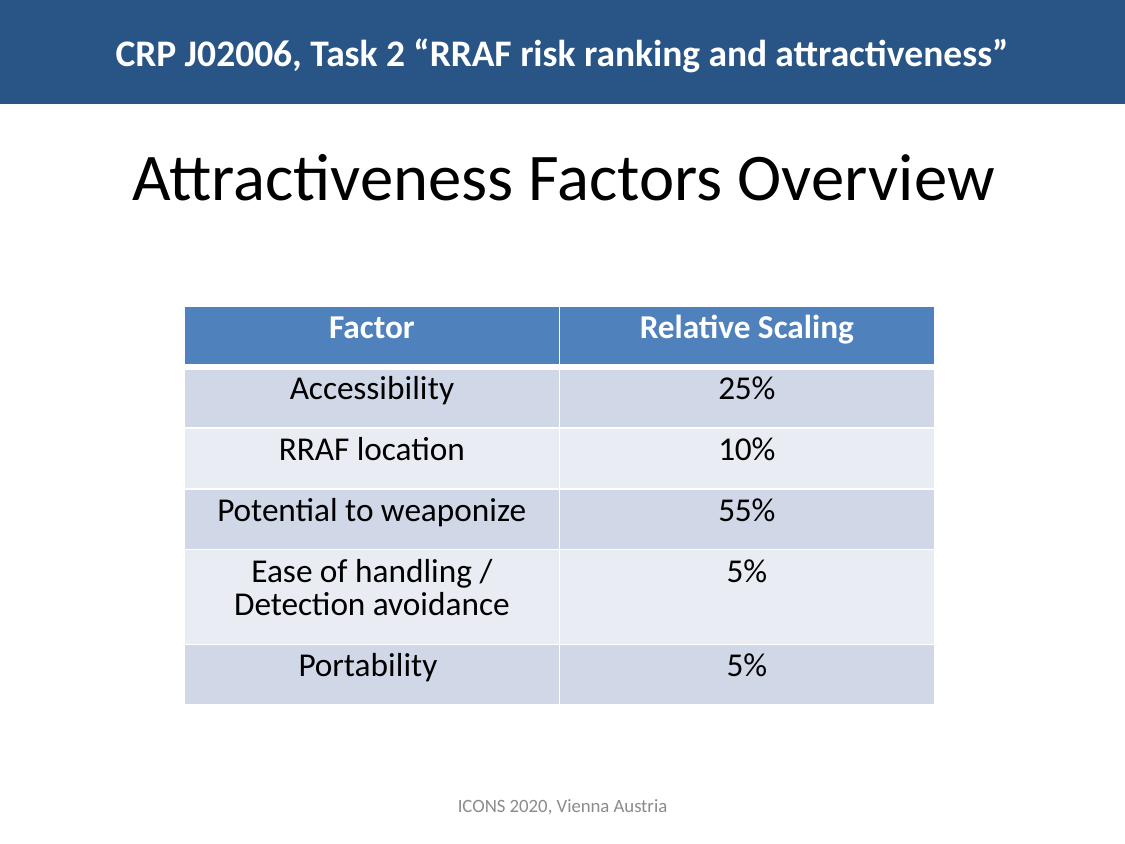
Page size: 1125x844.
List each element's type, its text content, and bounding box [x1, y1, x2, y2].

table_cell Ease of handling / Detection avoidance [185, 550, 559, 644]
table_cell 5% [560, 645, 934, 704]
table_cell Potential to weaponize [185, 490, 559, 549]
table_cell RRAF location [185, 429, 559, 488]
table_cell 25% [560, 370, 934, 427]
table_cell 10% [560, 429, 934, 488]
table_cell Accessibility [185, 370, 559, 427]
table_cell 5% [560, 550, 934, 644]
table_cell Portability [185, 645, 559, 704]
footer ICONS 2020, Vienna Austria [384, 782, 741, 827]
title Attractiveness Factors Overview [57, 102, 1070, 244]
table_header Factor [185, 307, 559, 364]
table_cell 55% [560, 490, 934, 549]
table_header Relative Scaling [560, 307, 934, 364]
